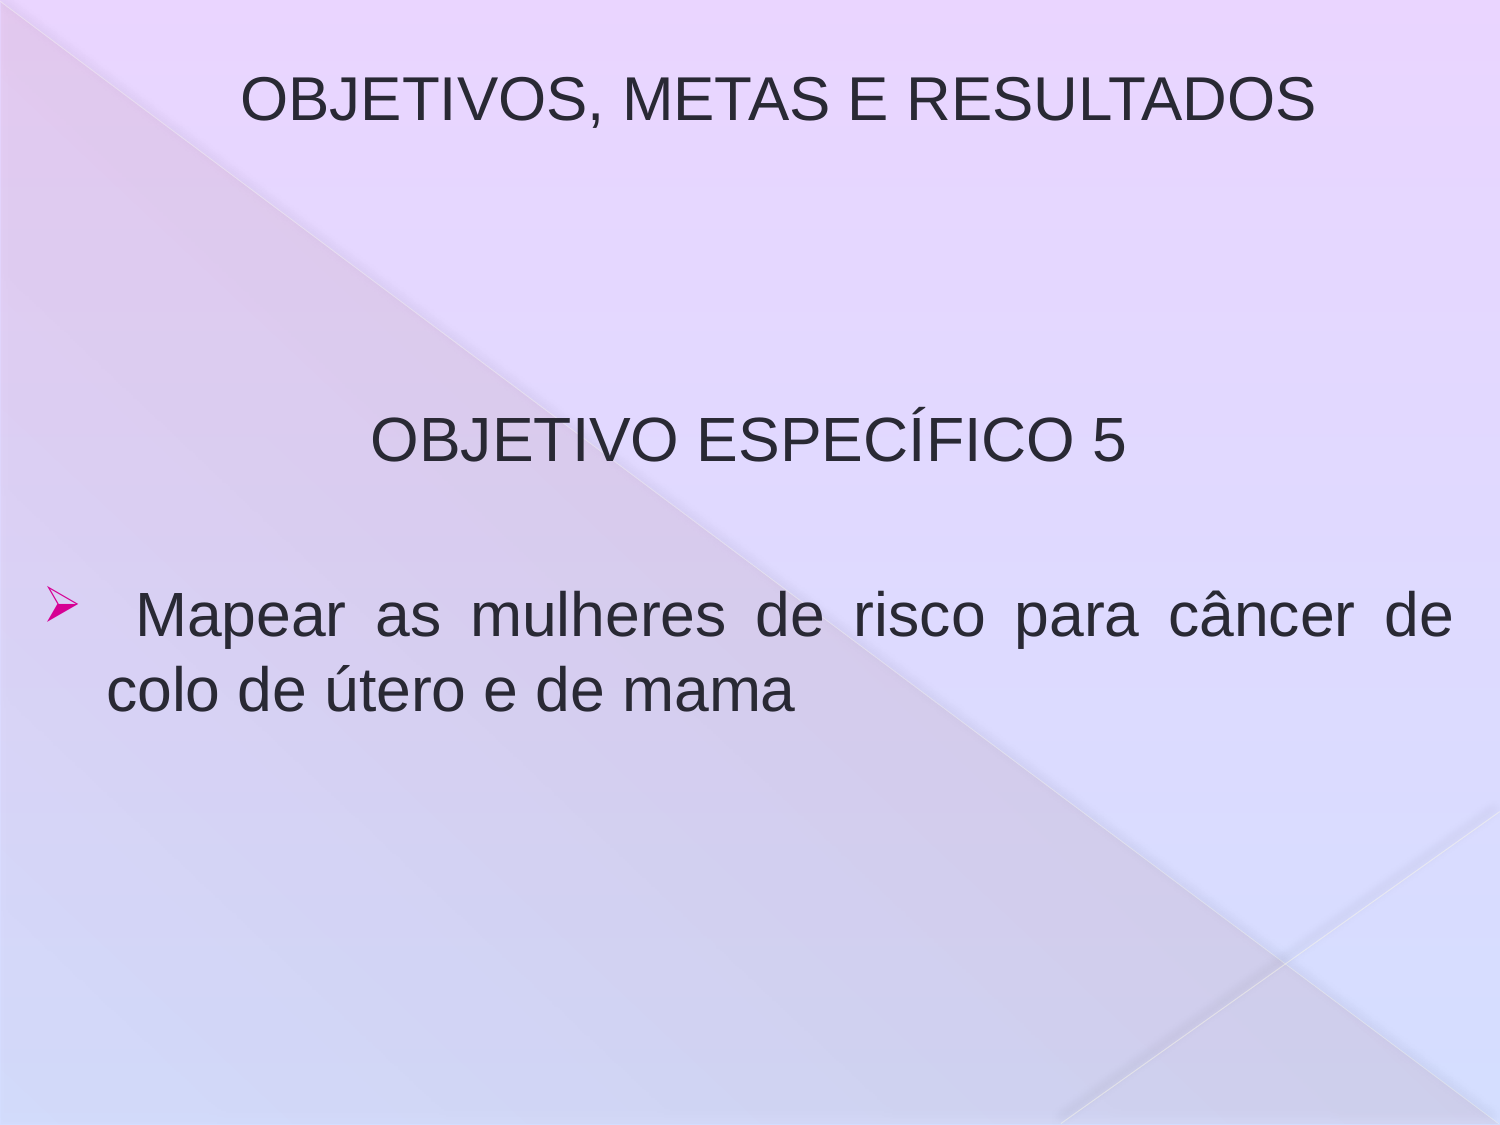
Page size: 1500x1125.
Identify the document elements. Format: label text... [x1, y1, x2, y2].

list OBJETIVO ESPECÍFICO 5 Mapear as mulheres de risco para câncer de colo de útero e de mama [17, 172, 1471, 1106]
title OBJETIVOS, METAS E RESULTADOS [123, 19, 1353, 172]
